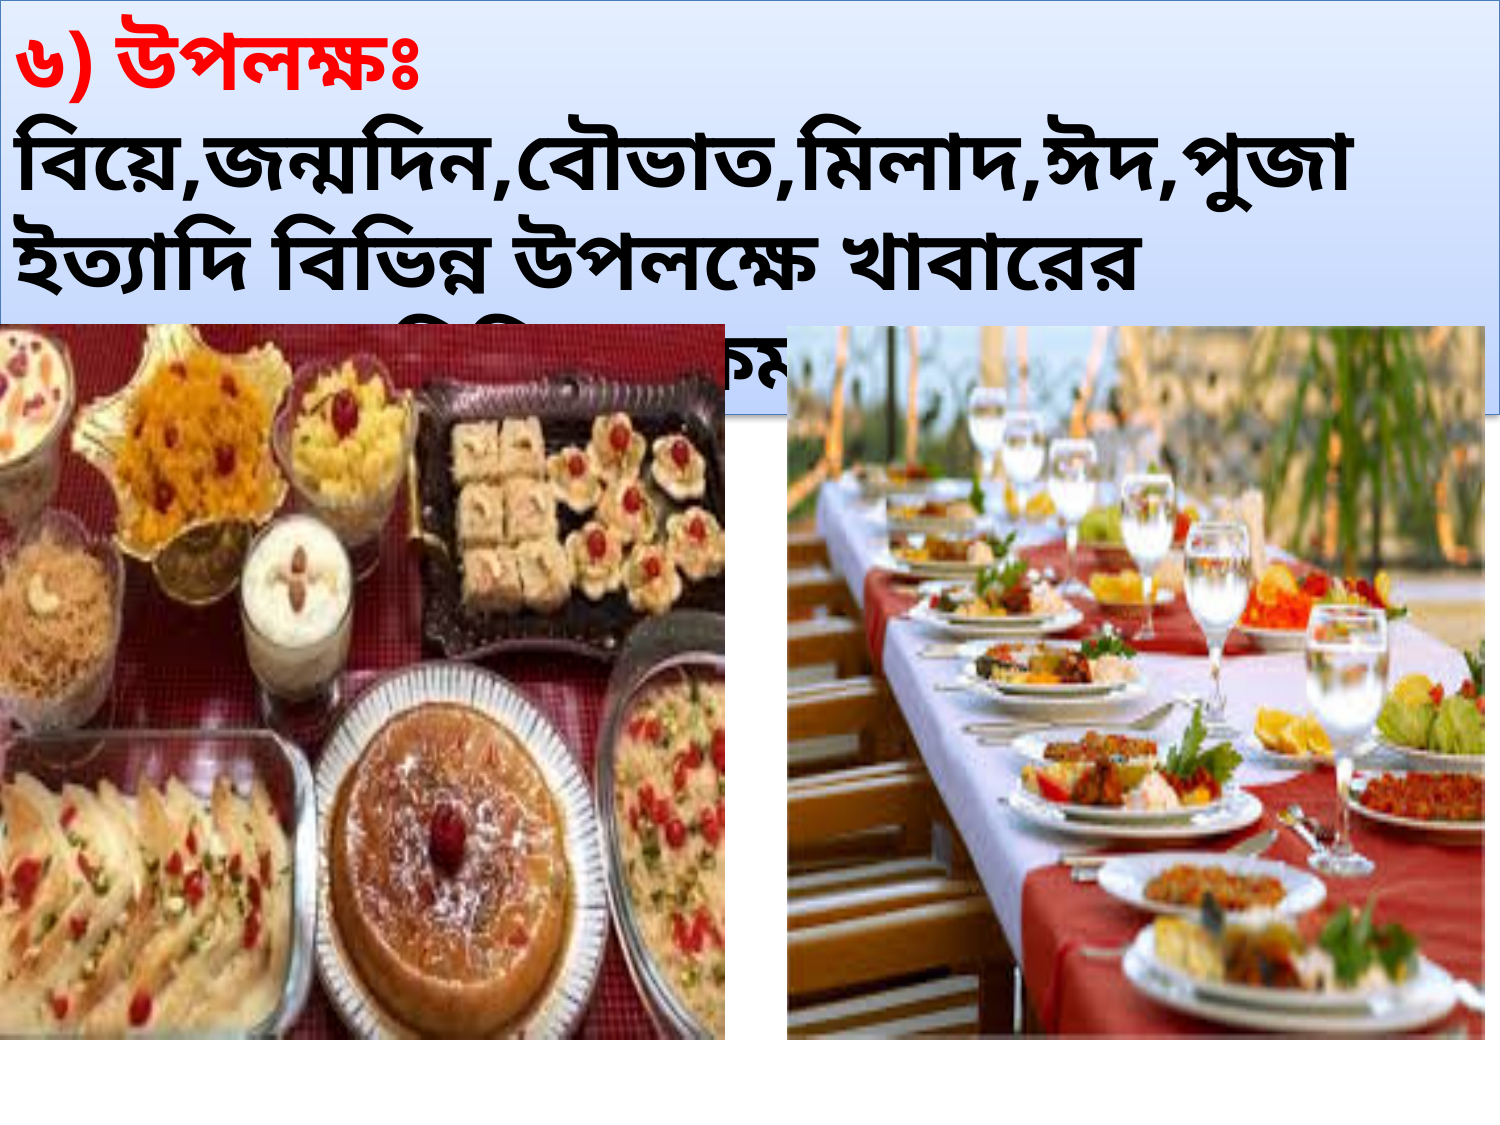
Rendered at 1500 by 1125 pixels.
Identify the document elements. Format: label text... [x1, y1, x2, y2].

text_box ৬) উপলক্ষঃ বিয়ে,জন্মদিন,বৌভাত,মিলাদ,ঈদ,পুজা ইত্যাদি বিভিন্ন উপলক্ষে খাবারের আয়োজন বিভিন্ন রকম হয়। [0, 0, 1500, 415]
picture [787, 325, 1485, 1040]
picture [0, 324, 726, 1040]
